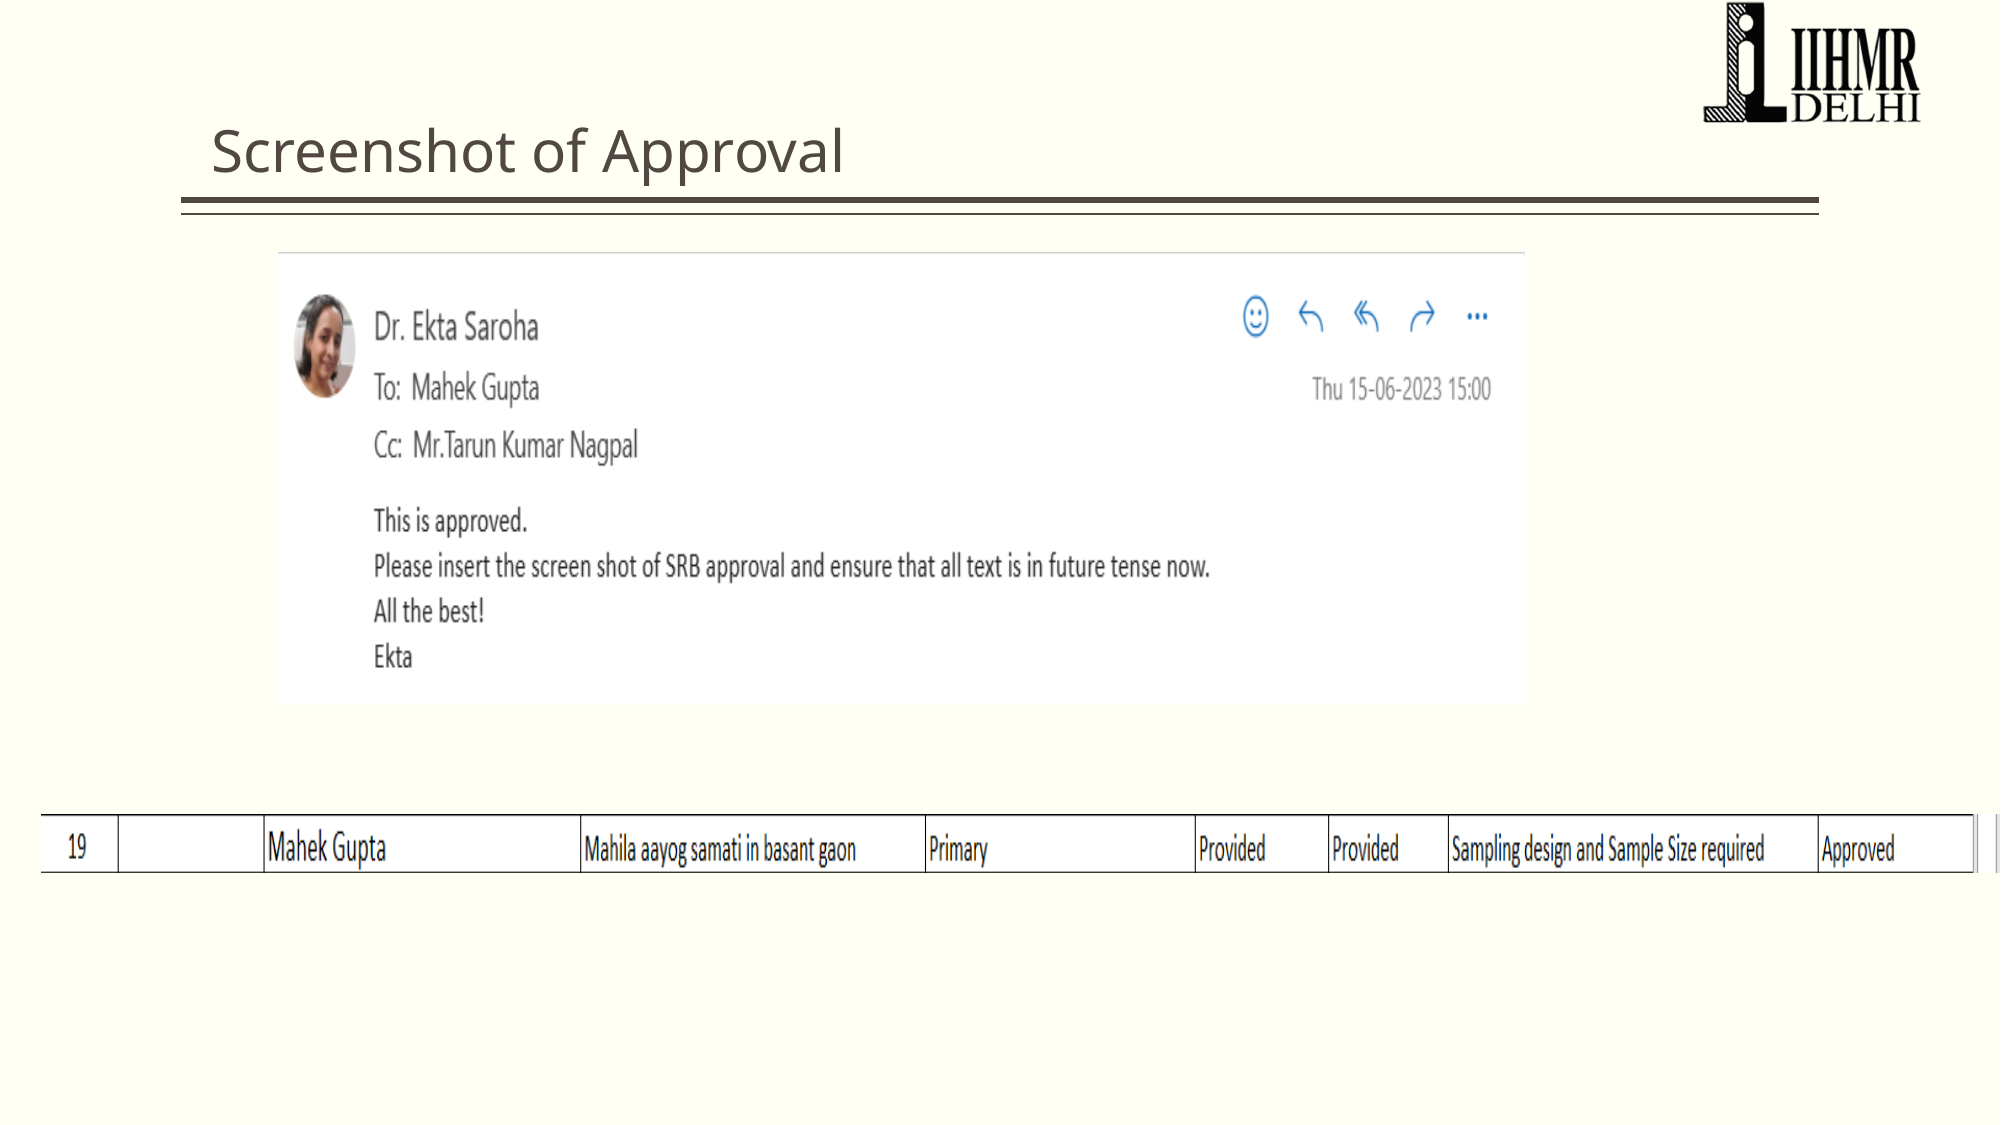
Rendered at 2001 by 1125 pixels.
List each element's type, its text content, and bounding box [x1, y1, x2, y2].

title Screenshot of Approval [181, 12, 1819, 193]
picture [41, 805, 2000, 873]
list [278, 252, 1525, 705]
picture [1703, 0, 1934, 123]
